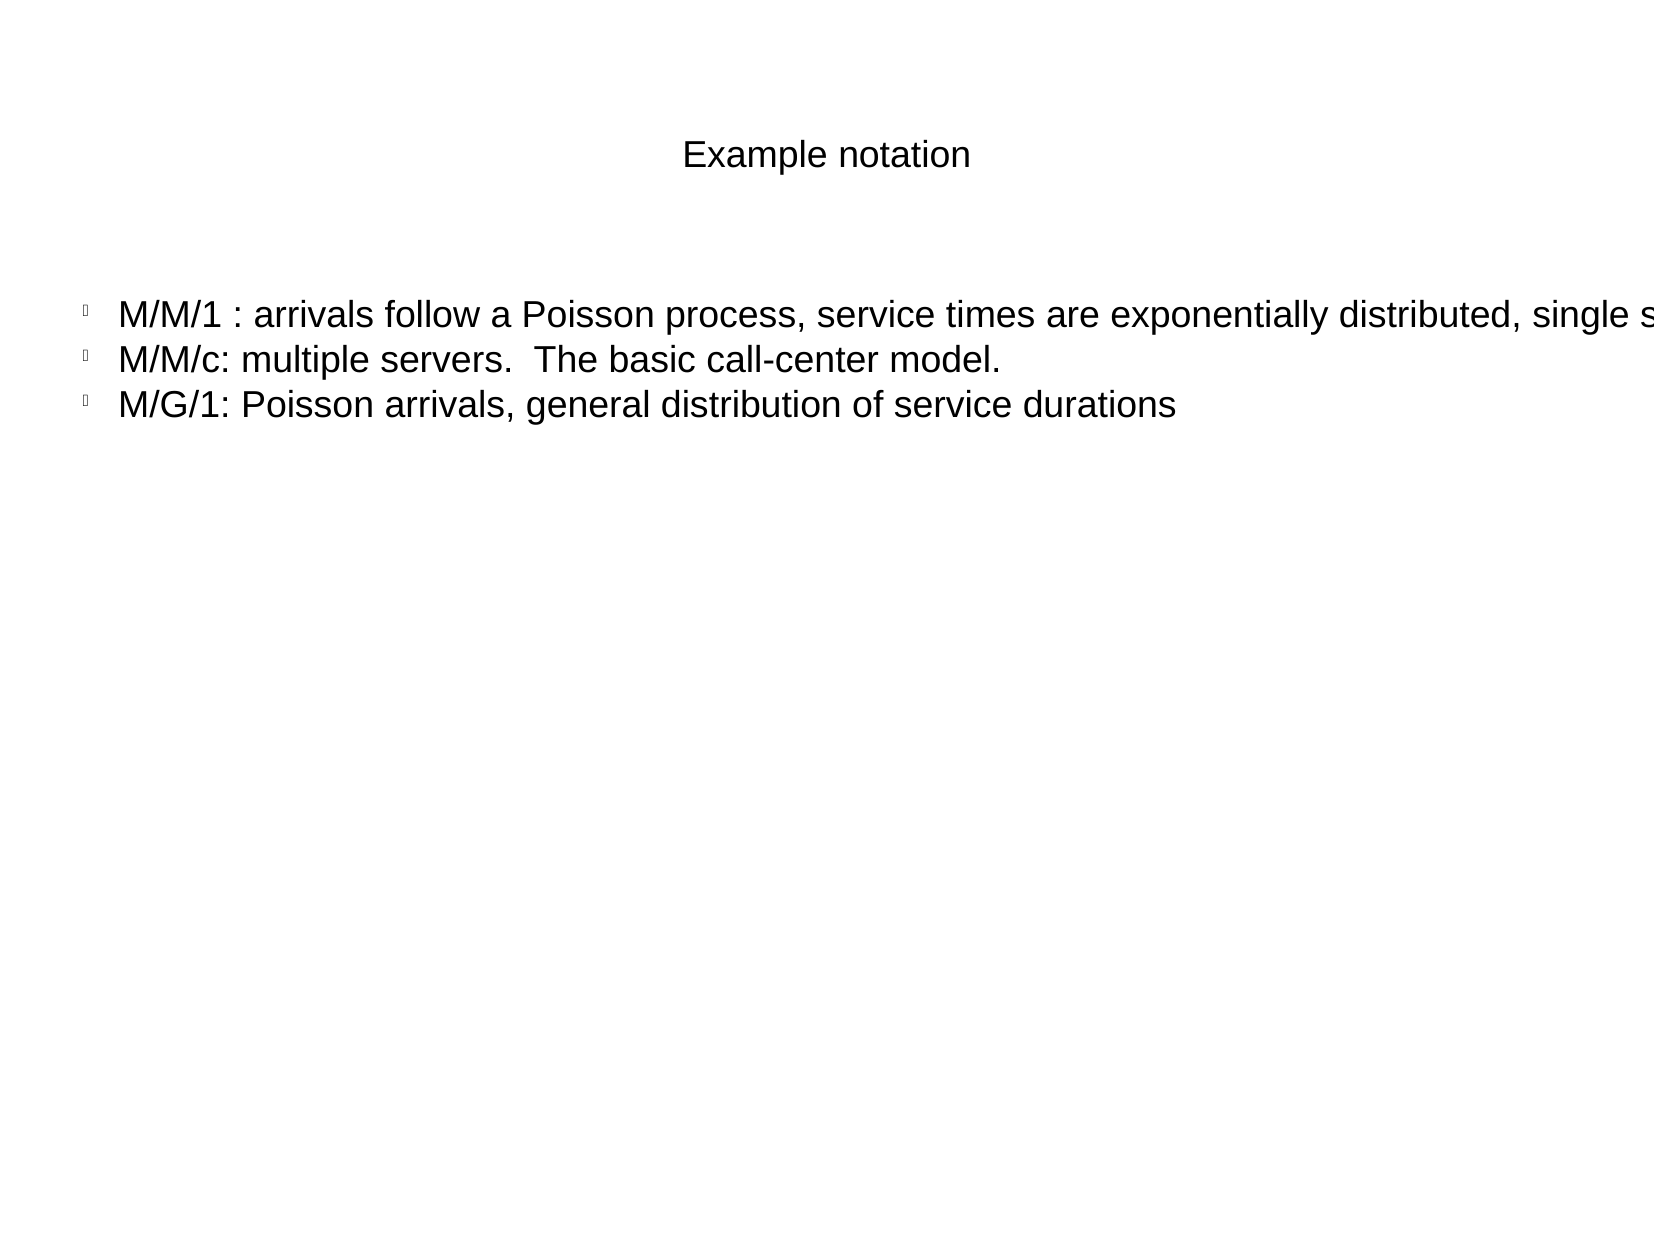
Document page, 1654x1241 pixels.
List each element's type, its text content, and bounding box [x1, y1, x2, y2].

text_box Example notation [82, 56, 1571, 249]
text_box M/M/1 : arrivals follow a Poisson process, service times are exponentially distributed, single server. M/M/c: multiple servers. The basic call-center model. M/G/1: Poisson arrivals, general distribution of service durations [82, 290, 1571, 1109]
